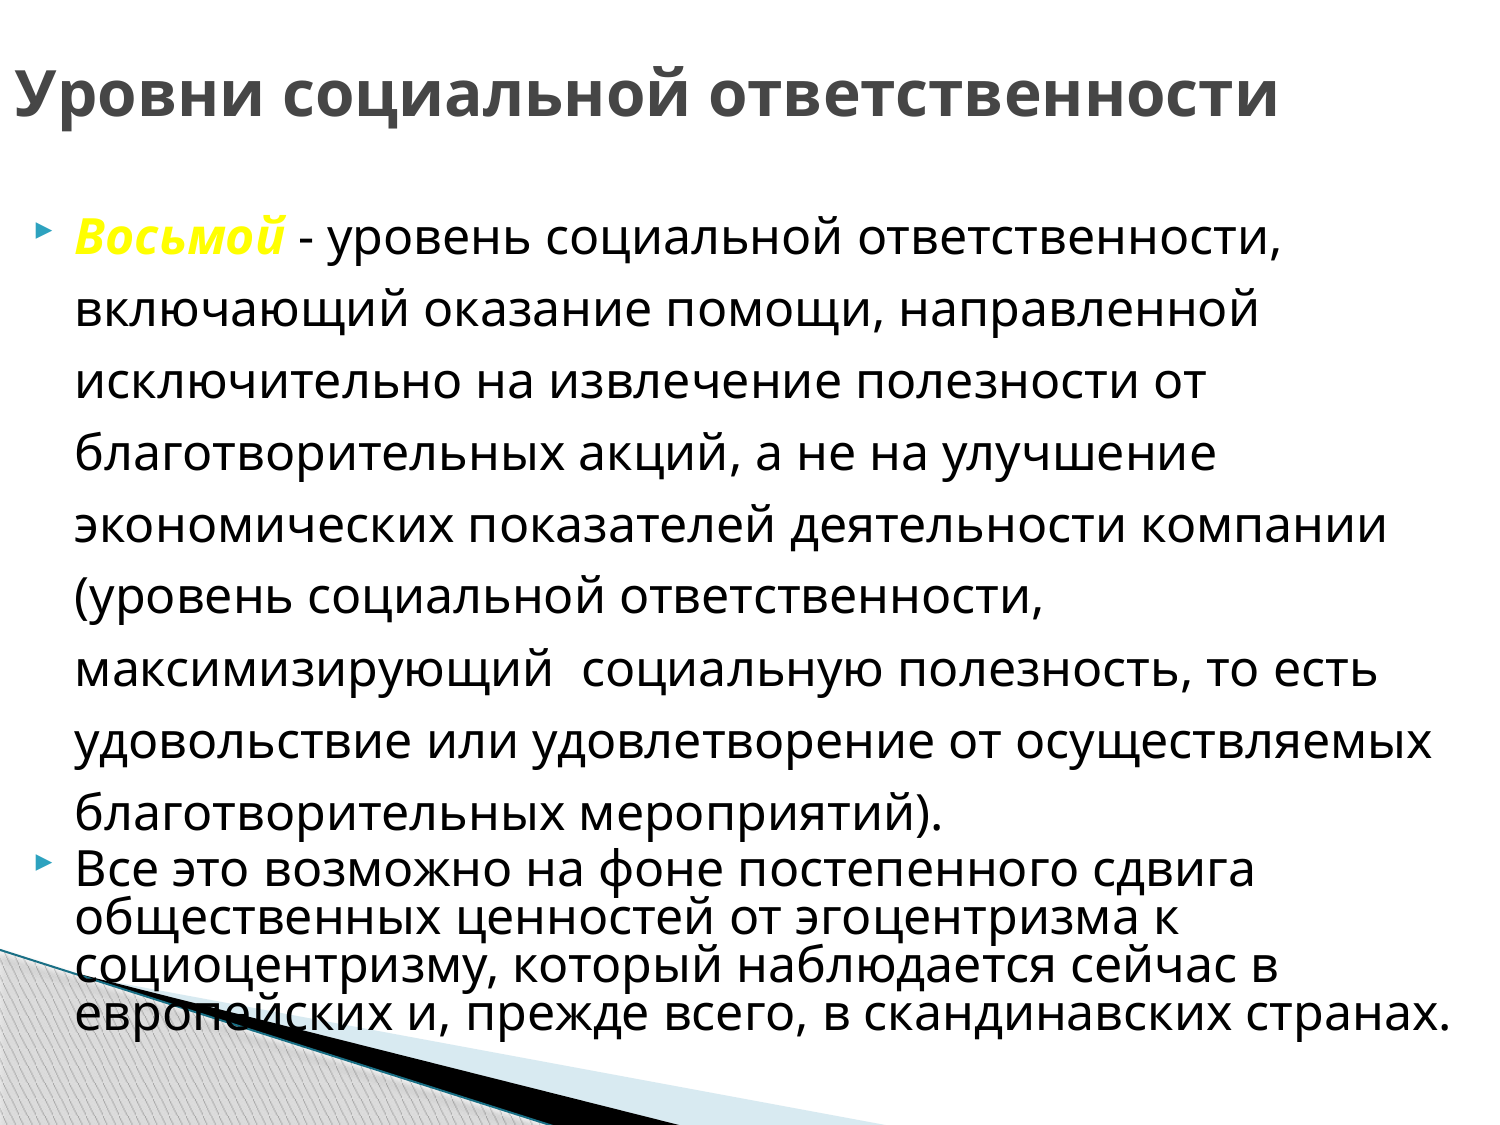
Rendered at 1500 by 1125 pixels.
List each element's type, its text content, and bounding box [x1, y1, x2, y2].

title Уровни социальной ответственности [0, 45, 1500, 138]
list Восьмой - уровень социальной ответственности, включающий оказание помощи, направленной исключительно на извлечение полезности от благотворительных акций, а не на улучшение экономических показателей деятельности компании (уровень социальной ответственности, максимизирующий социальную полезность, то есть удовольствие или удовлетворение от осуществляемых благотворительных мероприятий). Все это возможно на фоне постепенного сдвига общественных ценностей от эгоцентризма к социоцентризму, который наблюдается сейчас в европейских и, прежде всего, в скандинавских странах. [0, 184, 1500, 1125]
